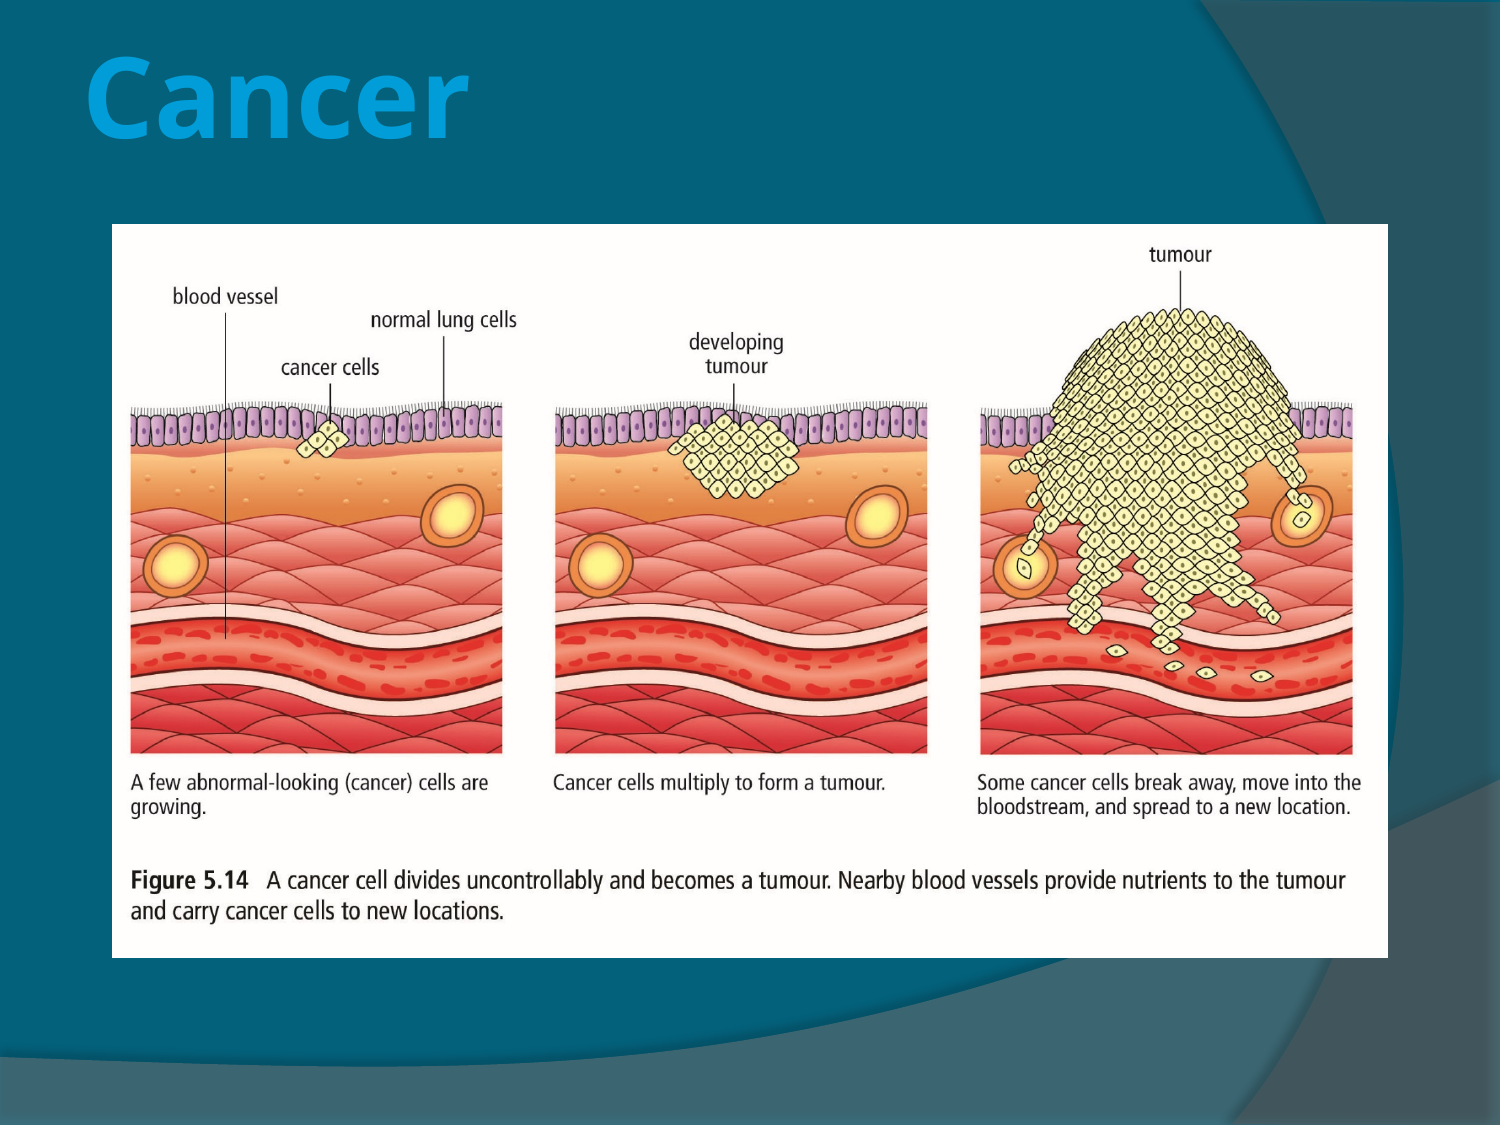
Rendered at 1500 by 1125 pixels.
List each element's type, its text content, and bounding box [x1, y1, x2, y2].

title Cancer [75, 0, 900, 188]
picture [113, 224, 1388, 958]
